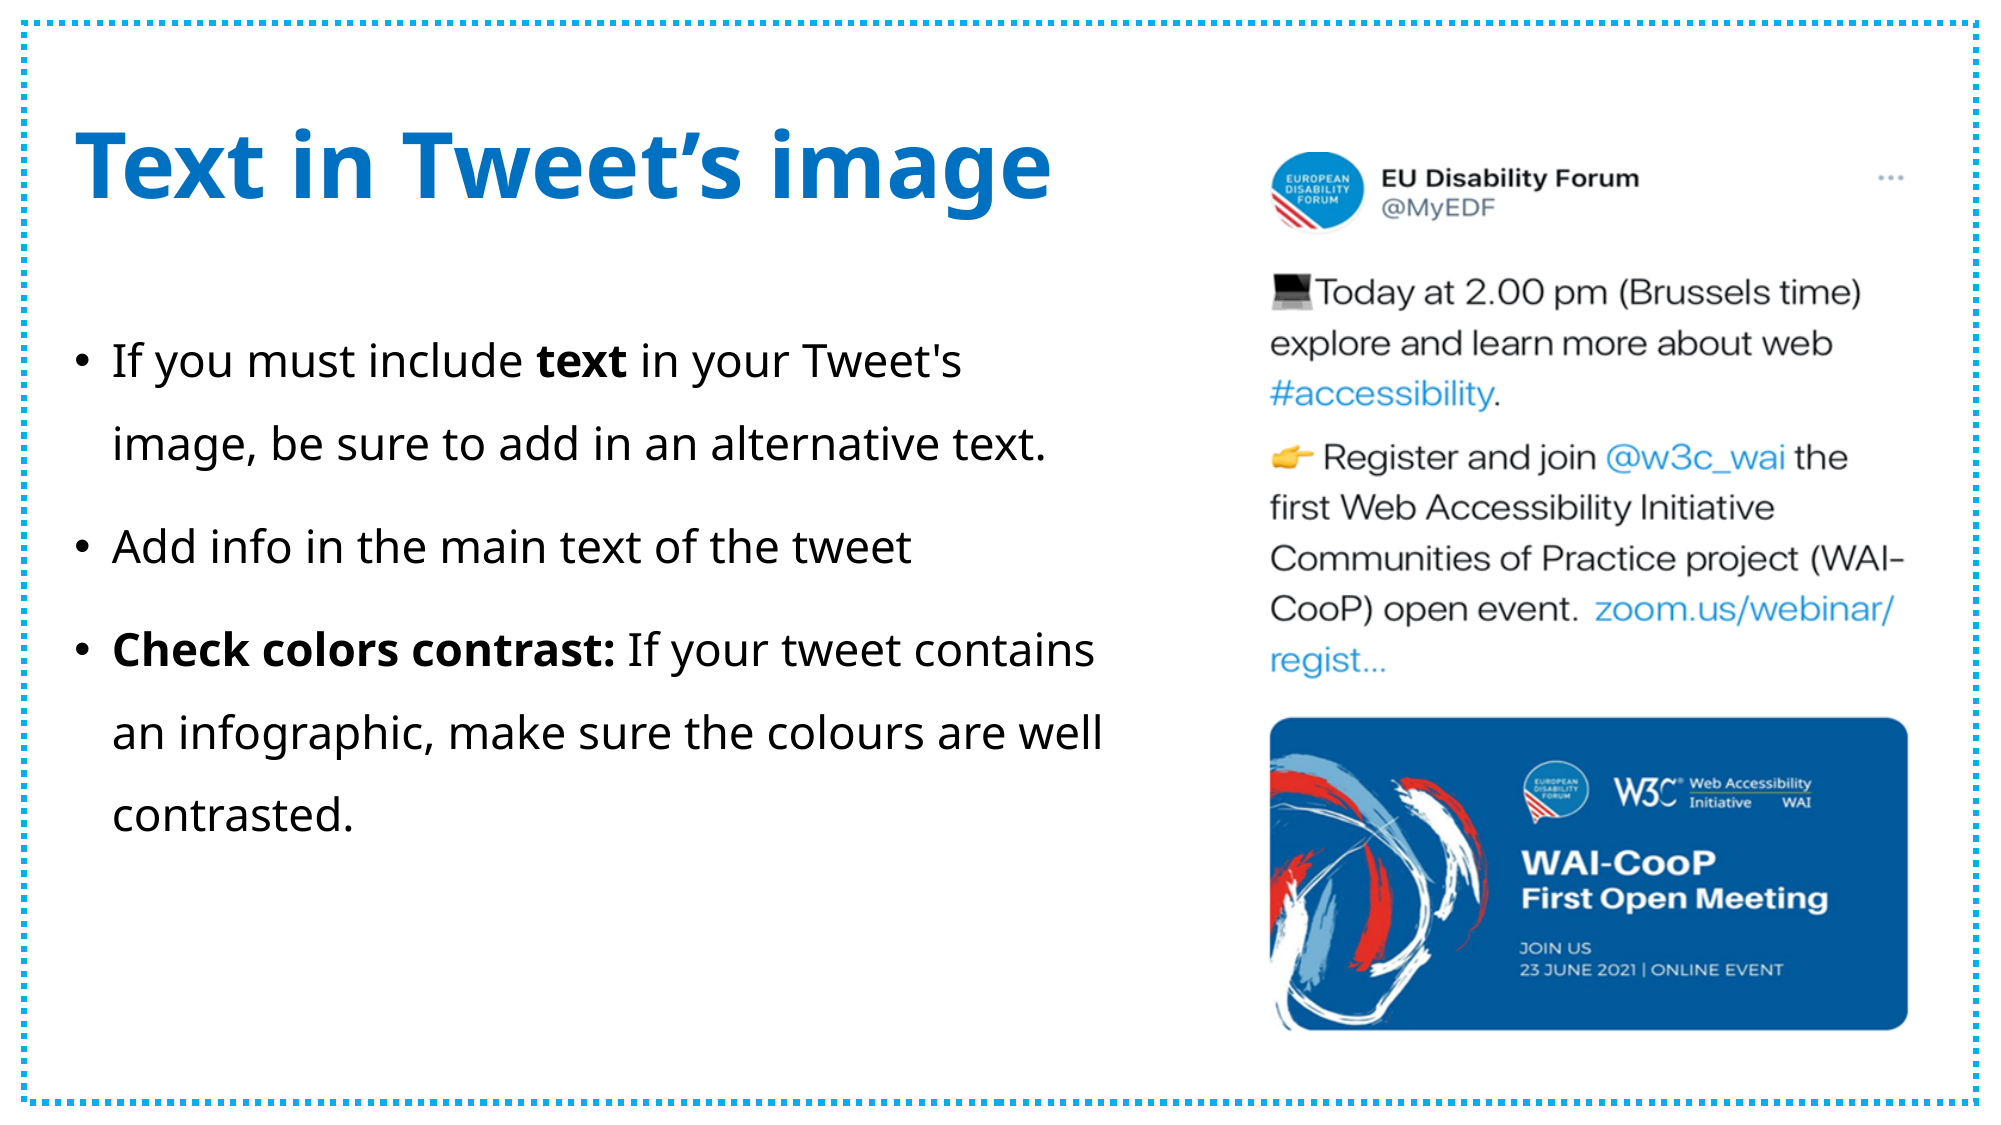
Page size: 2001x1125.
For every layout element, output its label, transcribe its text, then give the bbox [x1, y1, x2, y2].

list If you must include text in your Tweet's image, be sure to add in an alternative text. Add info in the main text of the tweet Check colors contrast: If your tweet contains an infographic, make sure the colours are well contrasted. [59, 297, 1127, 1040]
title Text in Tweet’s image [59, 59, 1863, 278]
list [1245, 152, 1932, 1032]
